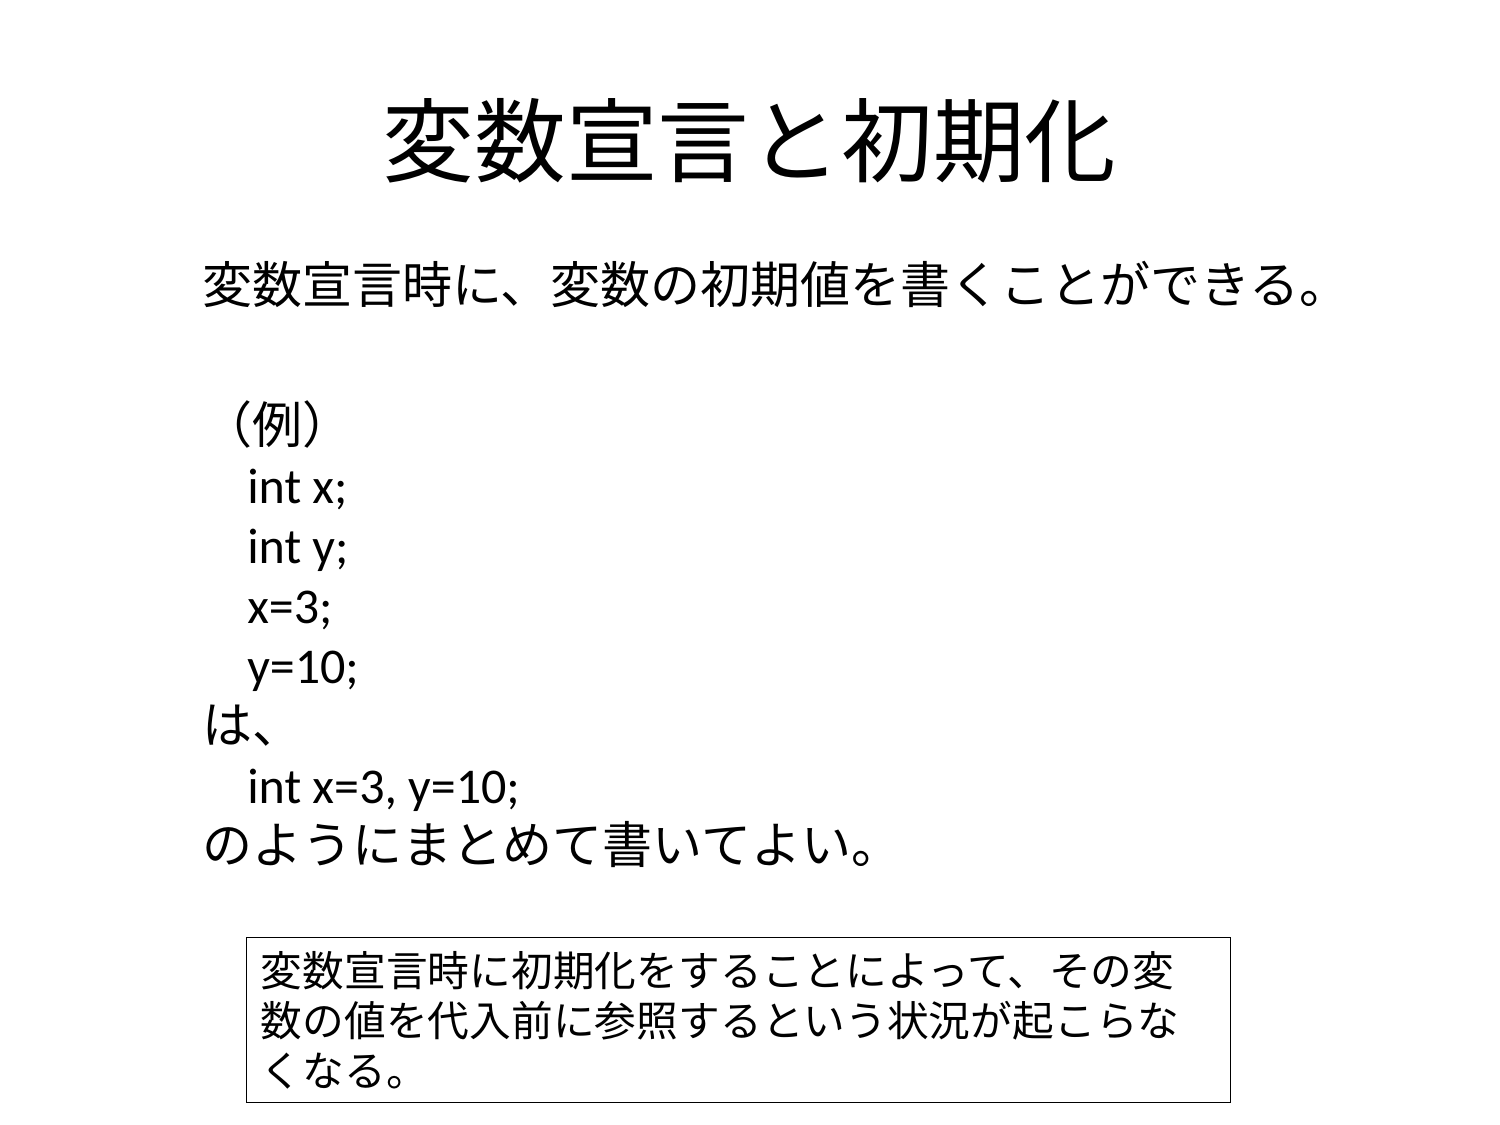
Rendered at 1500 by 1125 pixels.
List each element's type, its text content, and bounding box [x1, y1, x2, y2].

text_box （例） int x; int y; x=3; y=10; は、 int x=3, y=10; のようにまとめて書いてよい。 [187, 386, 1266, 882]
title 変数宣言と初期化 [75, 45, 1425, 233]
text_box 変数宣言時に初期化をすることによって、その変数の値を代入前に参照するという状況が起こらなくなる。 [246, 937, 1231, 1103]
text_box 変数宣言時に、変数の初期値を書くことができる。 [187, 246, 1325, 321]
